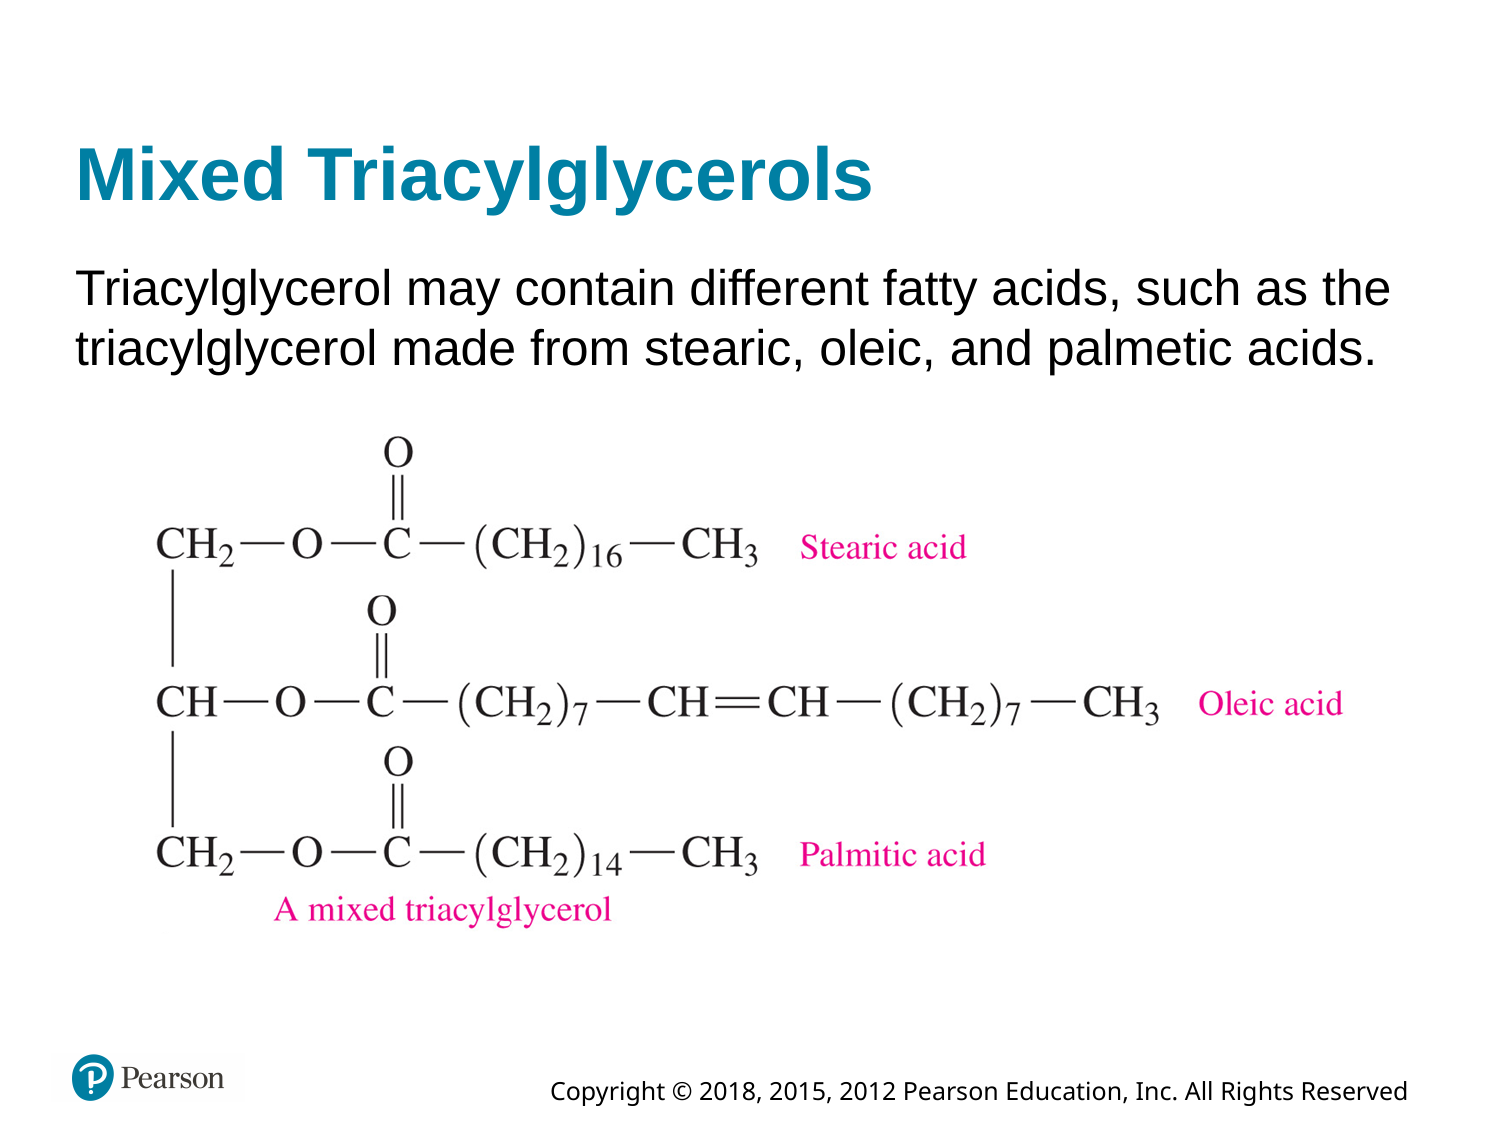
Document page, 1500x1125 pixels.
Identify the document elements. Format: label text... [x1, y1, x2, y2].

list Triacylglycerol may contain different fatty acids, such as the triacylglycerol made from stearic, oleic, and palmetic acids. [75, 255, 1425, 390]
title Mixed Triacylglycerols [75, 35, 1425, 216]
picture [51, 1053, 245, 1102]
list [148, 427, 1352, 934]
